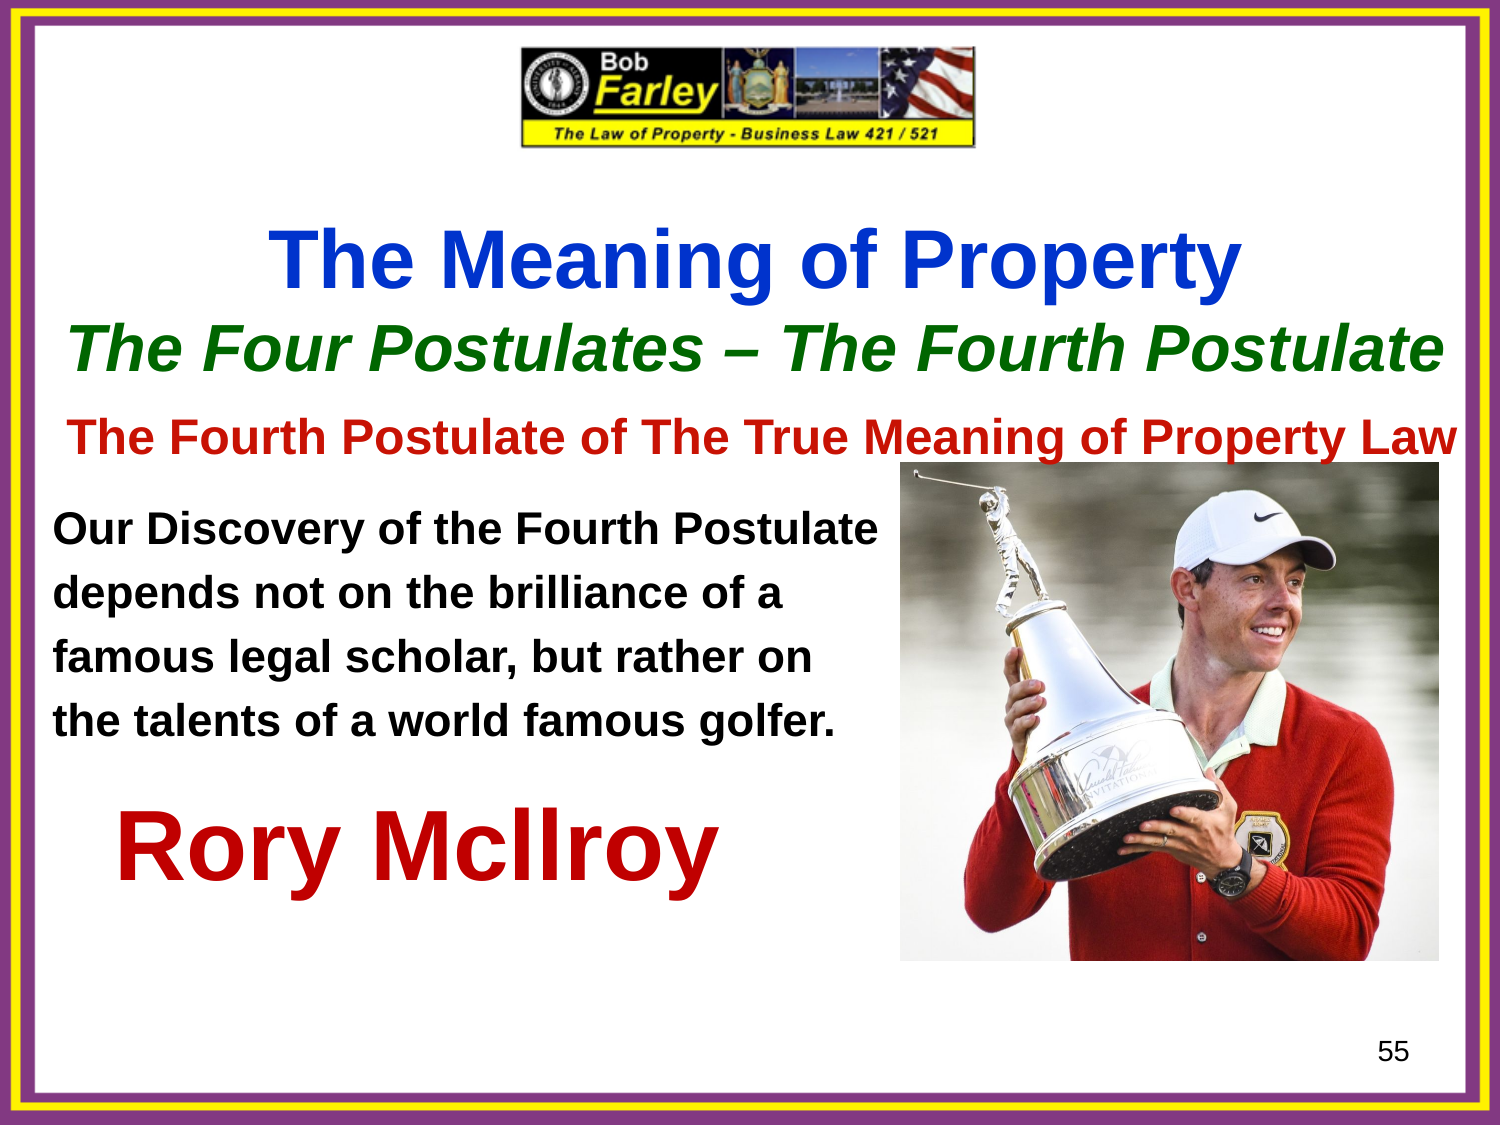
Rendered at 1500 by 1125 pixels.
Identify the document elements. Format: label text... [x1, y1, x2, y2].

text_box The Meaning of Property The Four Postulates – The Fourth Postulate The Fourth Postulate of The True Meaning of Property Law Our Discovery of the Fourth Postulate depends not on the brilliance of a famous legal scholar, but rather on the talents of a world famous golfer. Rory Mcllroy [37, 117, 1475, 1031]
picture [0, 0, 1500, 1125]
slide_number 55 [1074, 1024, 1426, 1103]
